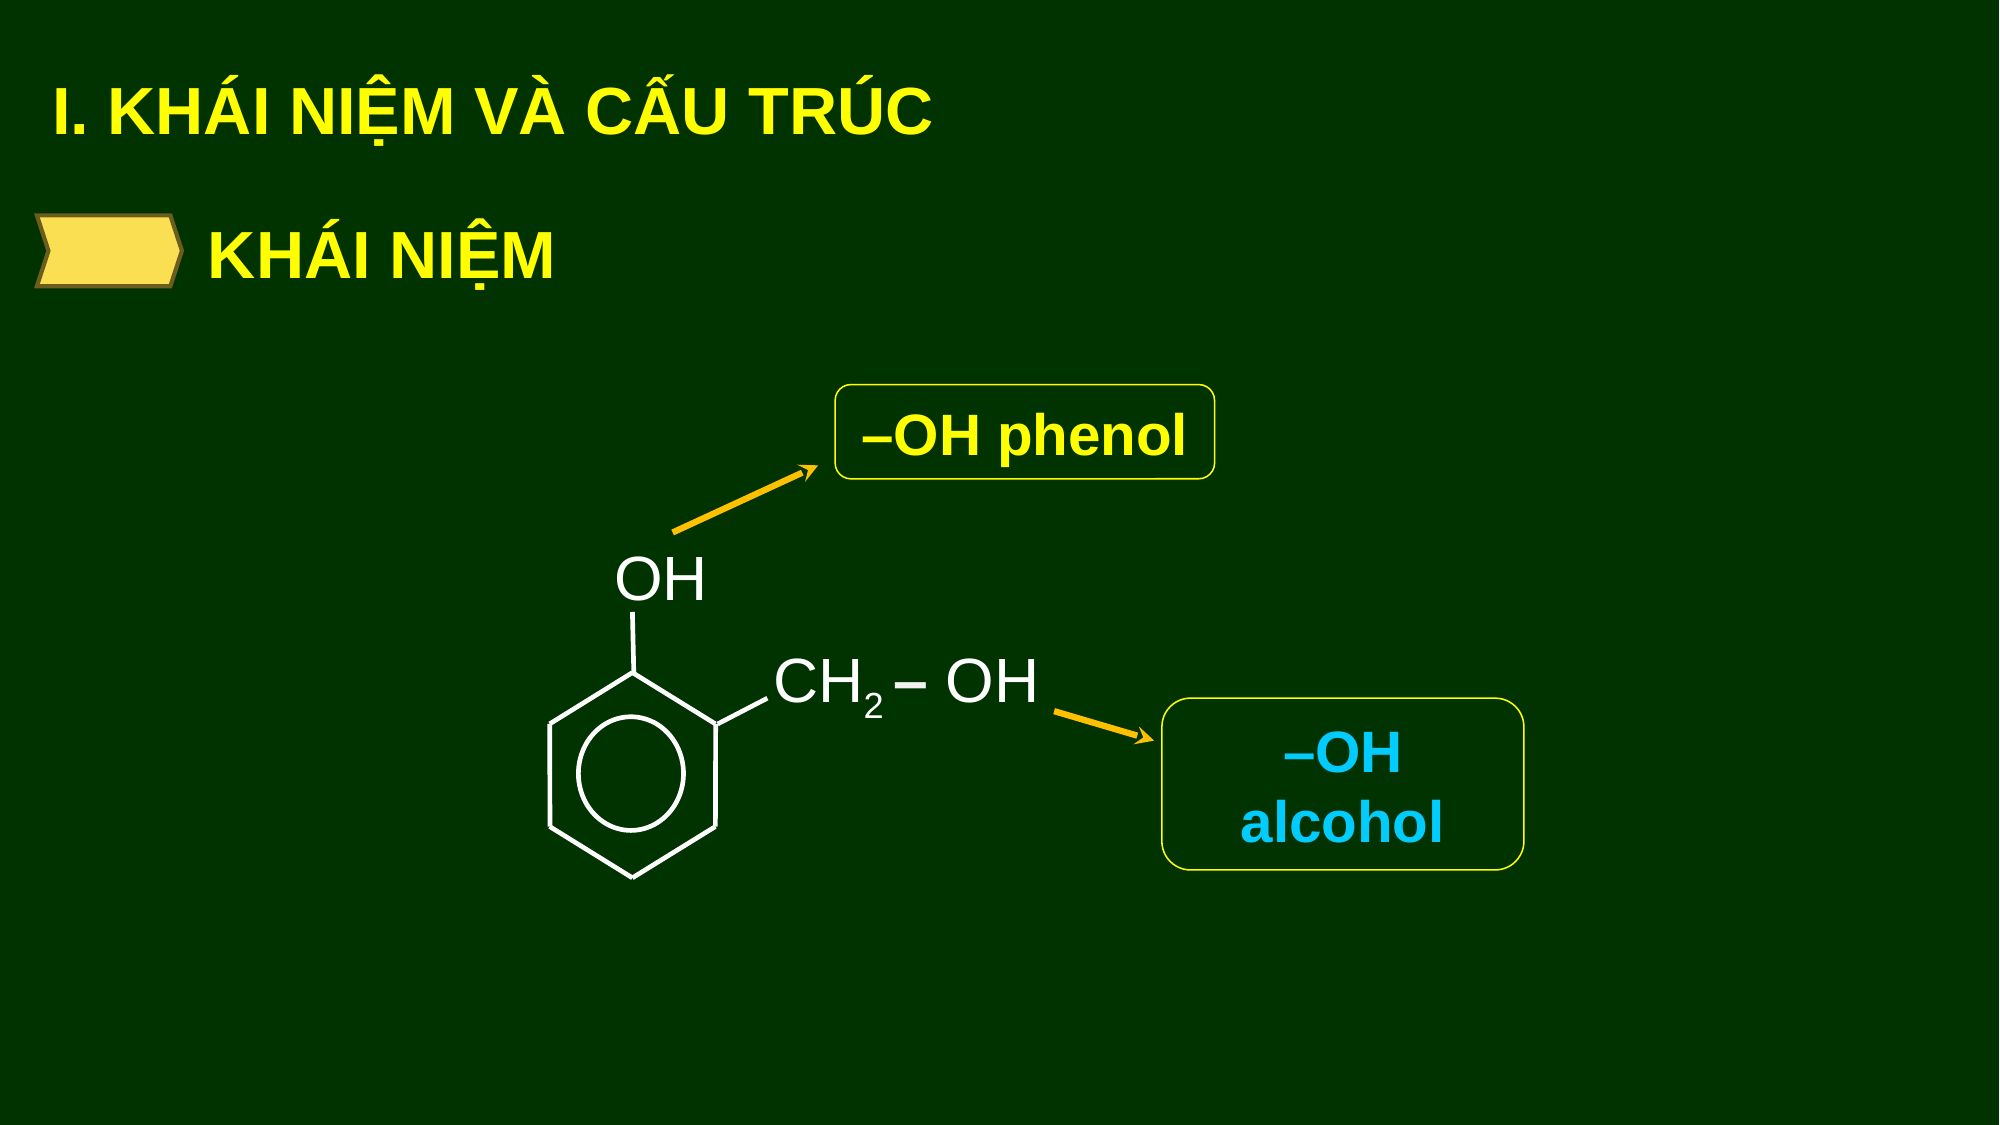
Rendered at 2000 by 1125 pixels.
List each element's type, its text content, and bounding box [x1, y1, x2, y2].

text_box KHÁI NIỆM [192, 204, 575, 299]
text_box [549, 537, 1047, 879]
text_box [36, 215, 182, 287]
text_box –OH alcohol [1161, 698, 1524, 870]
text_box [672, 465, 819, 533]
text_box –OH phenol [835, 384, 1215, 479]
text_box I. KHÁI NIỆM VÀ CẤU TRÚC [37, 60, 950, 156]
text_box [1053, 710, 1155, 741]
